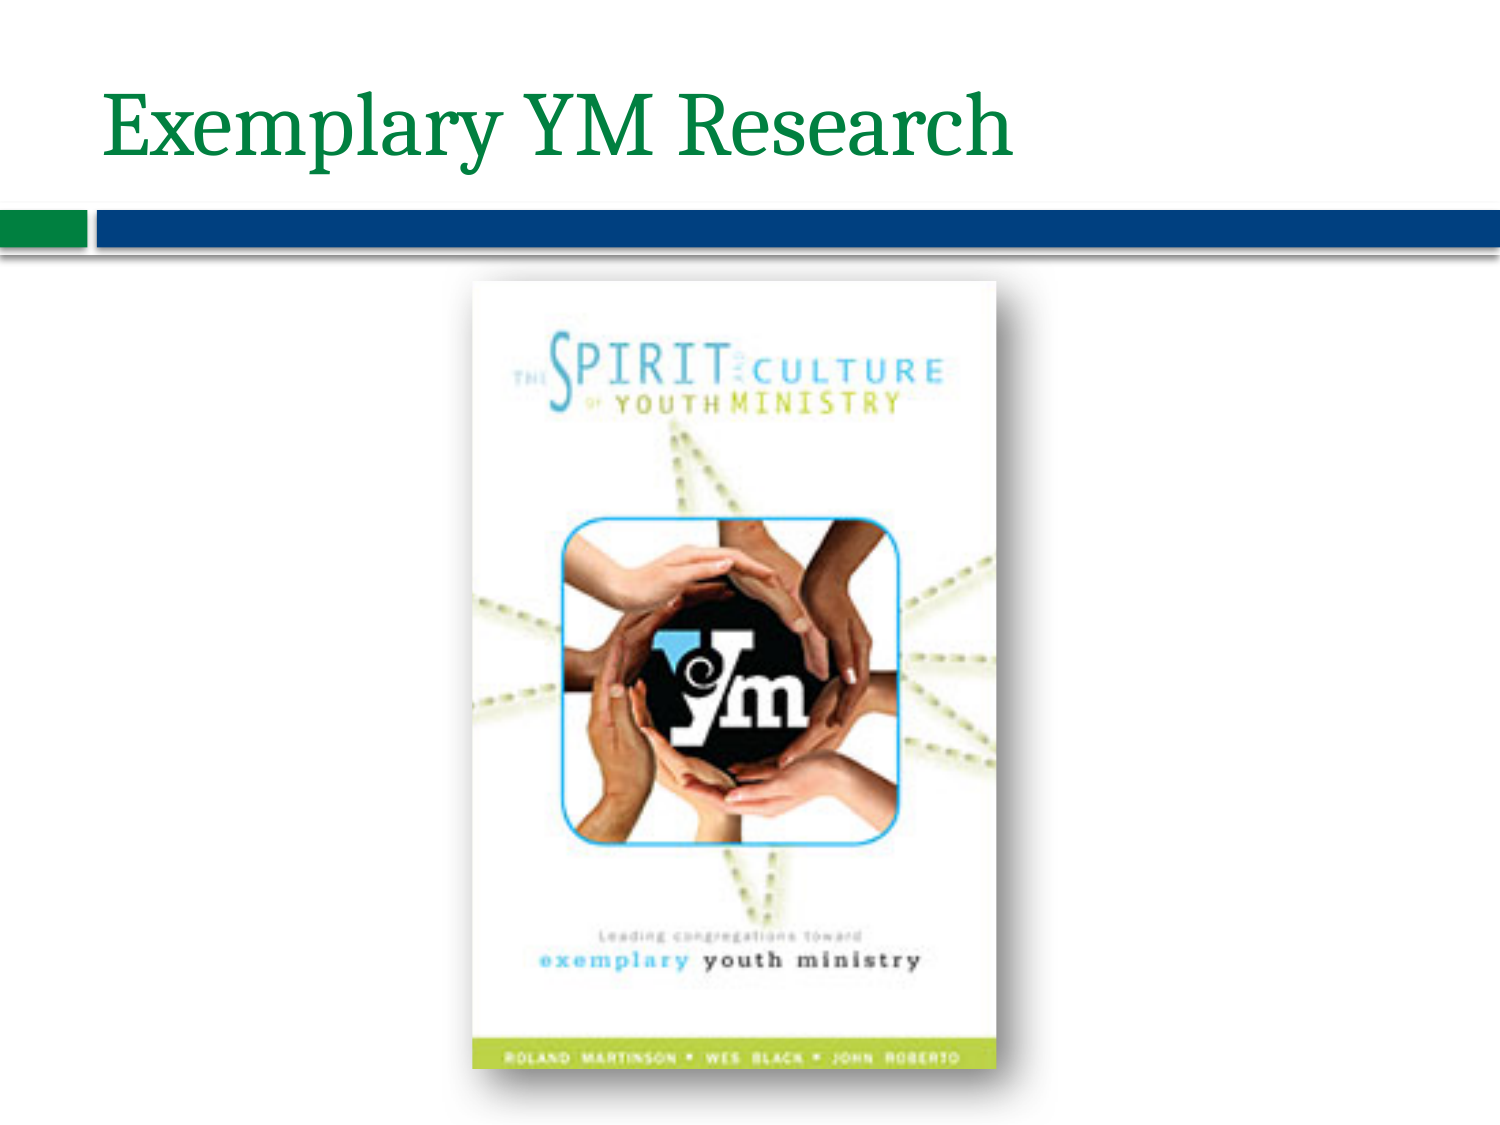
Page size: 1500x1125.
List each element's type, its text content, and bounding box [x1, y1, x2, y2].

title Exemplary YM Research [86, 37, 1447, 200]
picture [471, 280, 997, 1069]
